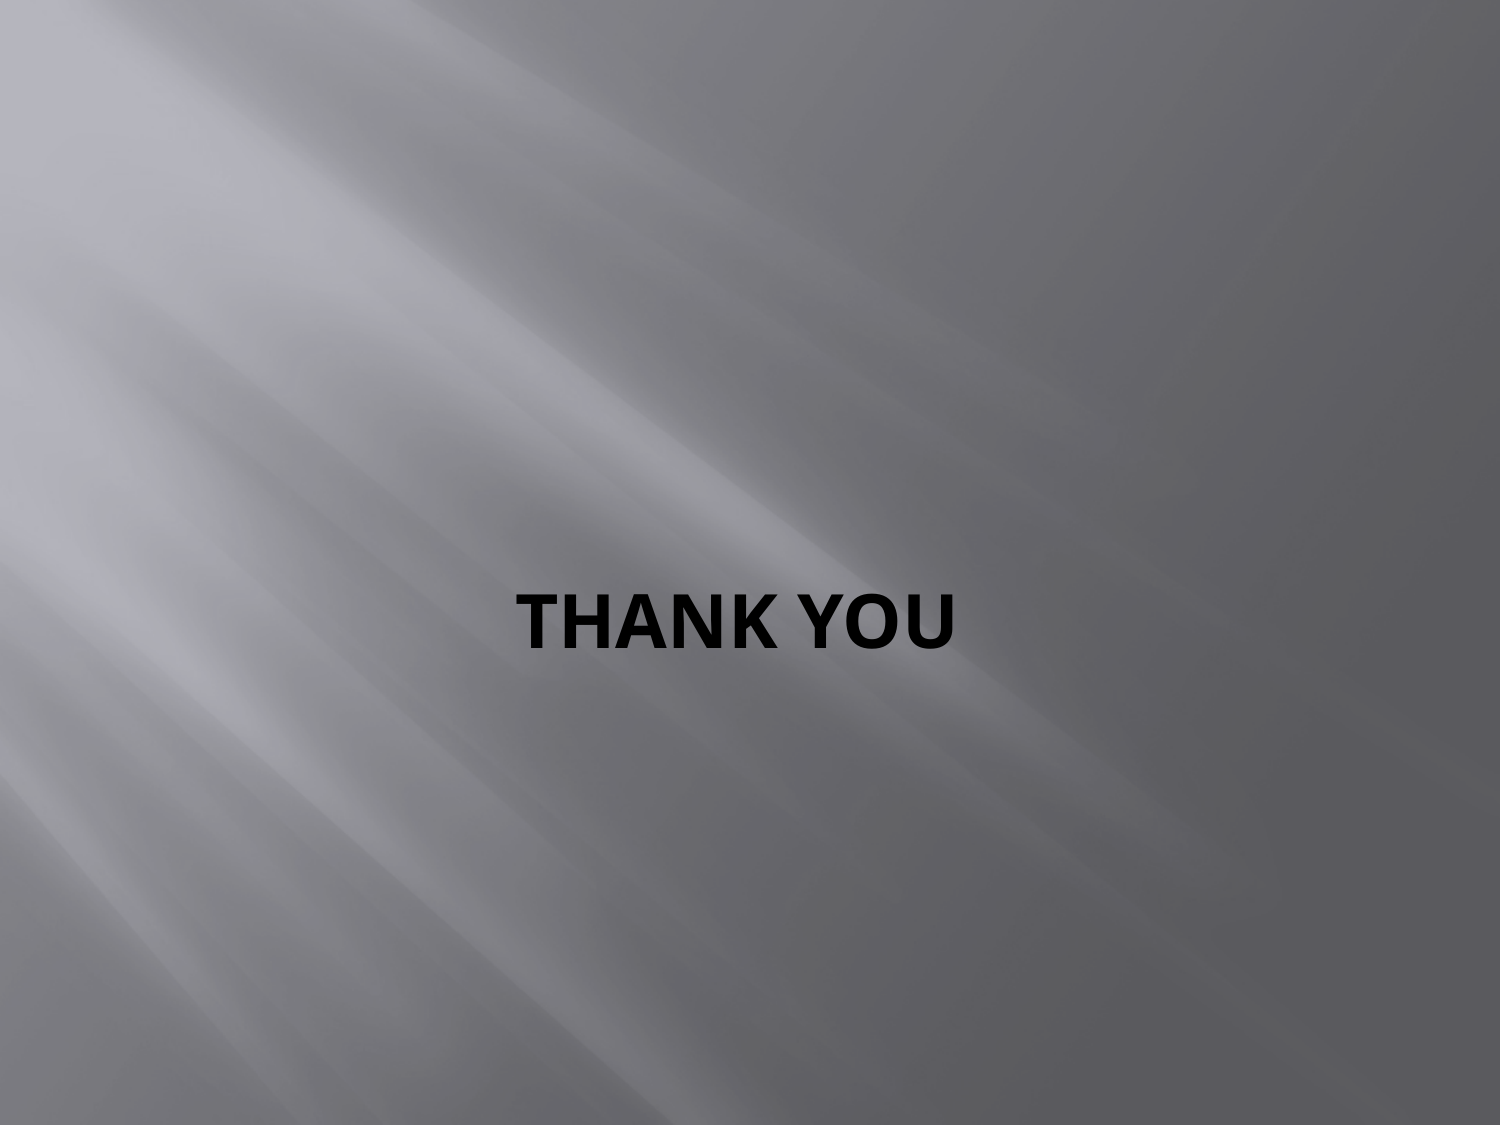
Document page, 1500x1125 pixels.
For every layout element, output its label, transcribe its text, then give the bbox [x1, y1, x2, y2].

title THANK YOU [62, 525, 1413, 713]
